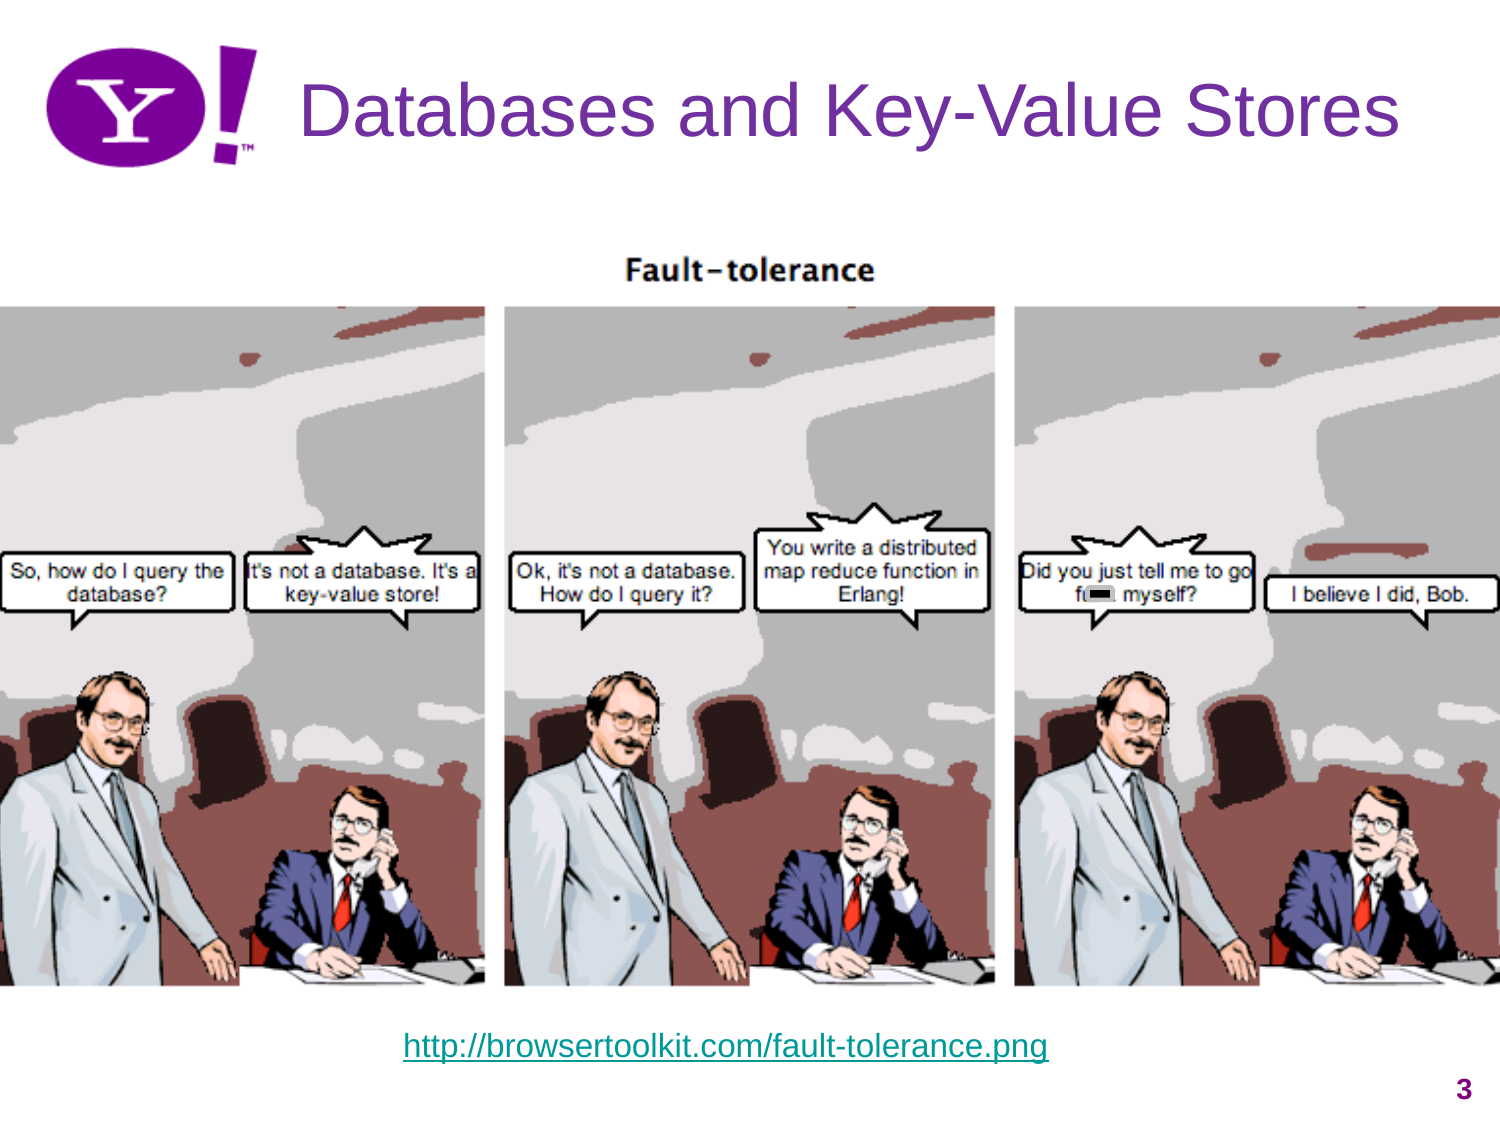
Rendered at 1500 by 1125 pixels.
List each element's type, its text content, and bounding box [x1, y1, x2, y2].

picture [0, 0, 1500, 200]
title Databases and Key-Value Stores [237, 12, 1463, 200]
picture [0, 237, 1500, 1125]
text_box http://browsertoolkit.com/fault-tolerance.png [388, 1017, 1064, 1112]
